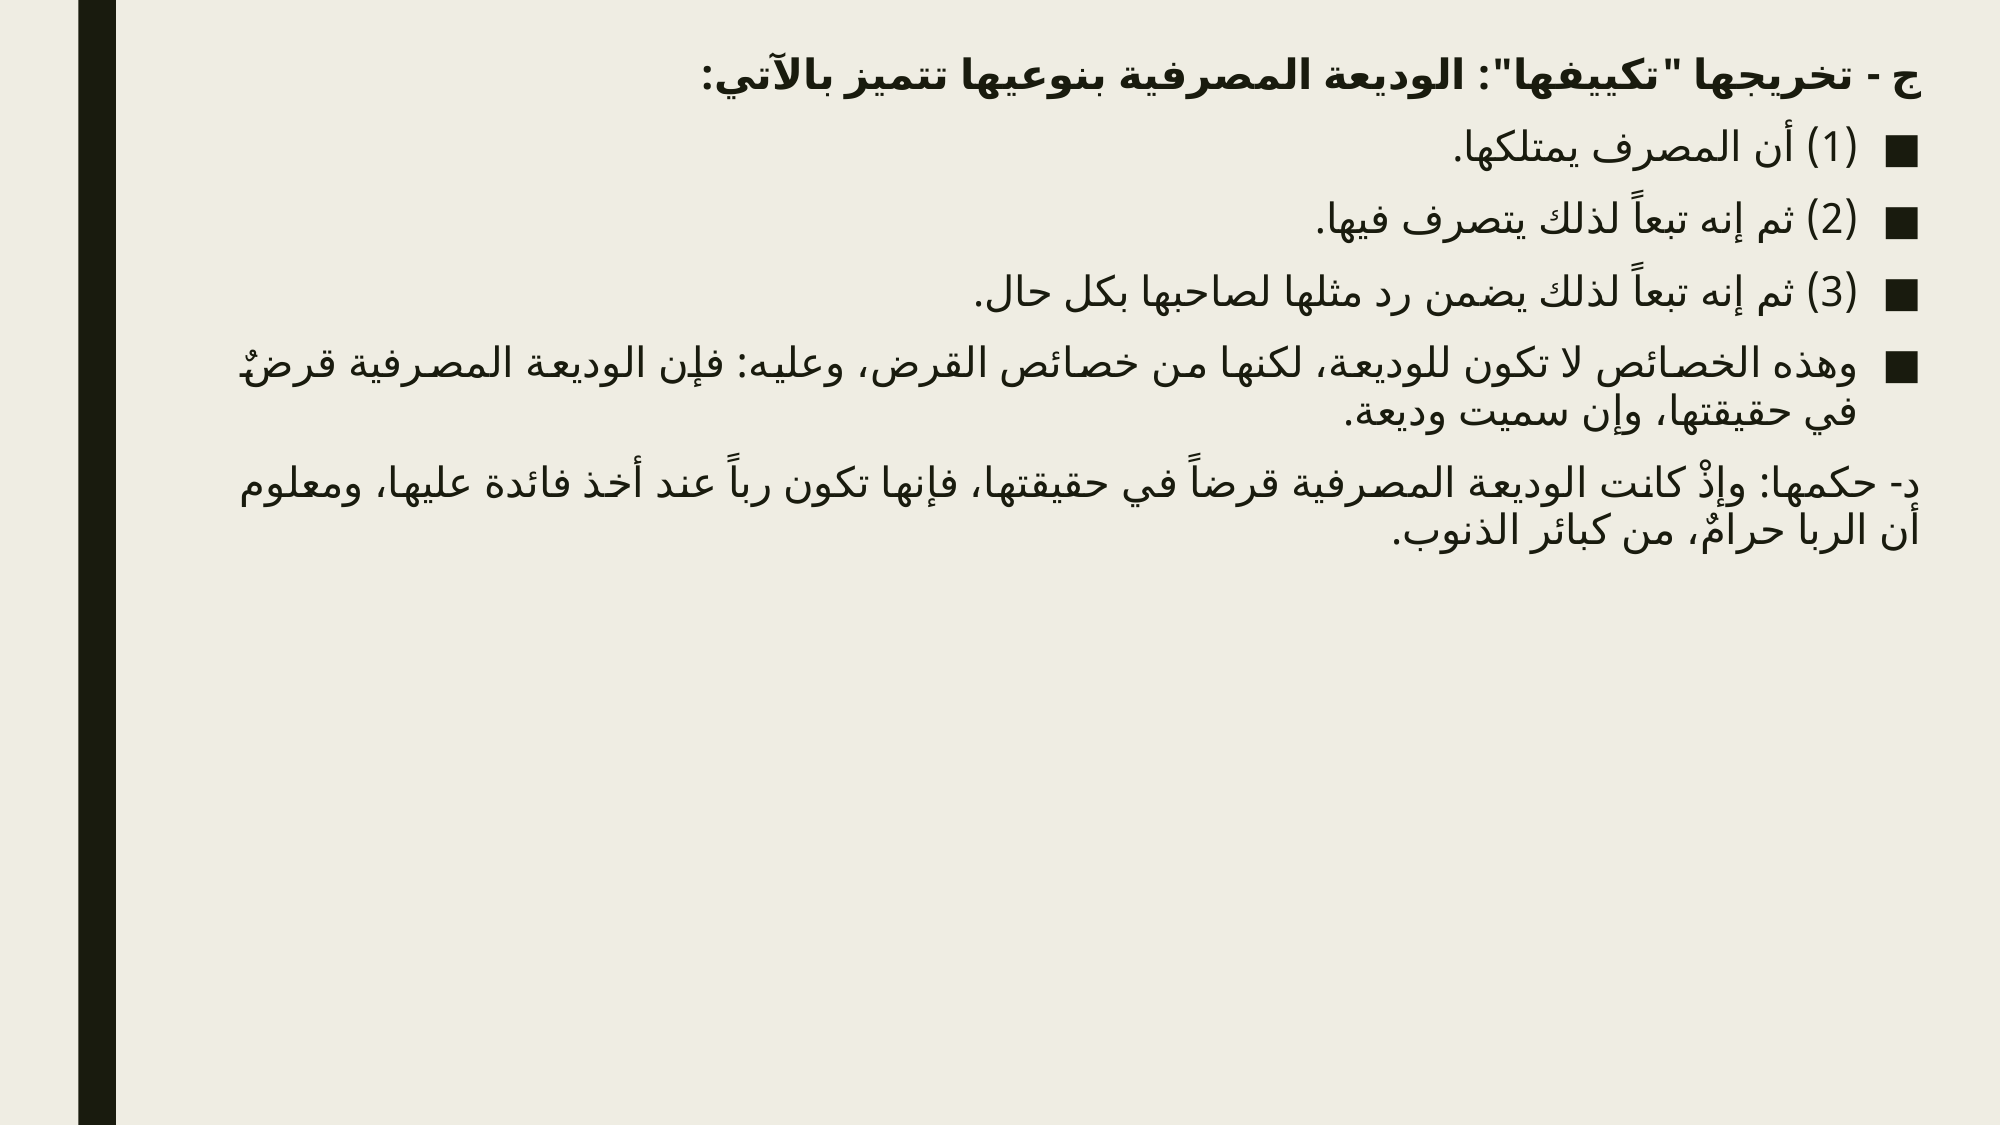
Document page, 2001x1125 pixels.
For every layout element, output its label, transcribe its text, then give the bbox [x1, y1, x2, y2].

list ج - تخريجها "تكييفها": الوديعة المصرفية بنوعيها تتميز بالآتي: (1) أن المصرف يمتلكها. (2) ثم إنه تبعاً لذلك يتصرف فيها. (3) ثم إنه تبعاً لذلك يضمن رد مثلها لصاحبها بكل حال. وهذه الخصائص لا تكون للوديعة، لكنها من خصائص القرض، وعليه: فإن الوديعة المصرفية قرضٌ في حقيقتها، وإن سميت وديعة. د- حكمها: وإذْ كانت الوديعة المصرفية قرضاً في حقيقتها، فإنها تكون رباً عند أخذ فائدة عليها، ومعلوم أن الربا حرامٌ، من كبائر الذنوب. [225, 44, 1937, 1010]
